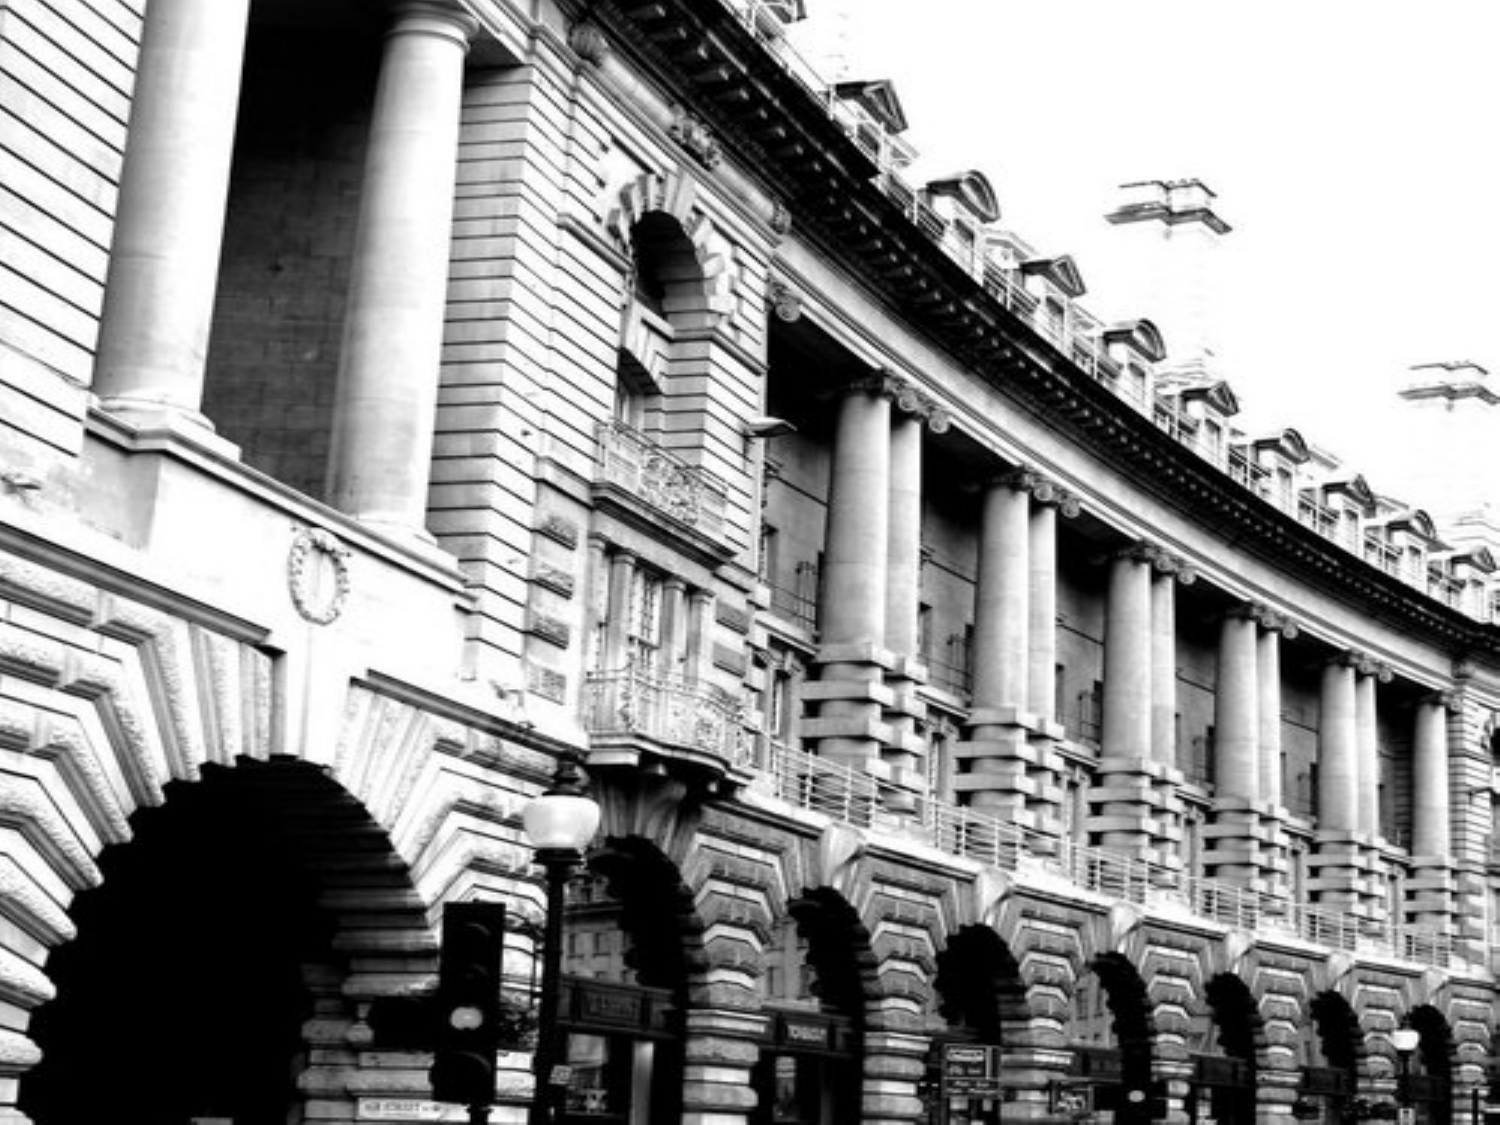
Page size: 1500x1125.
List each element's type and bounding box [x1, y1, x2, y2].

list [0, 0, 1500, 1125]
